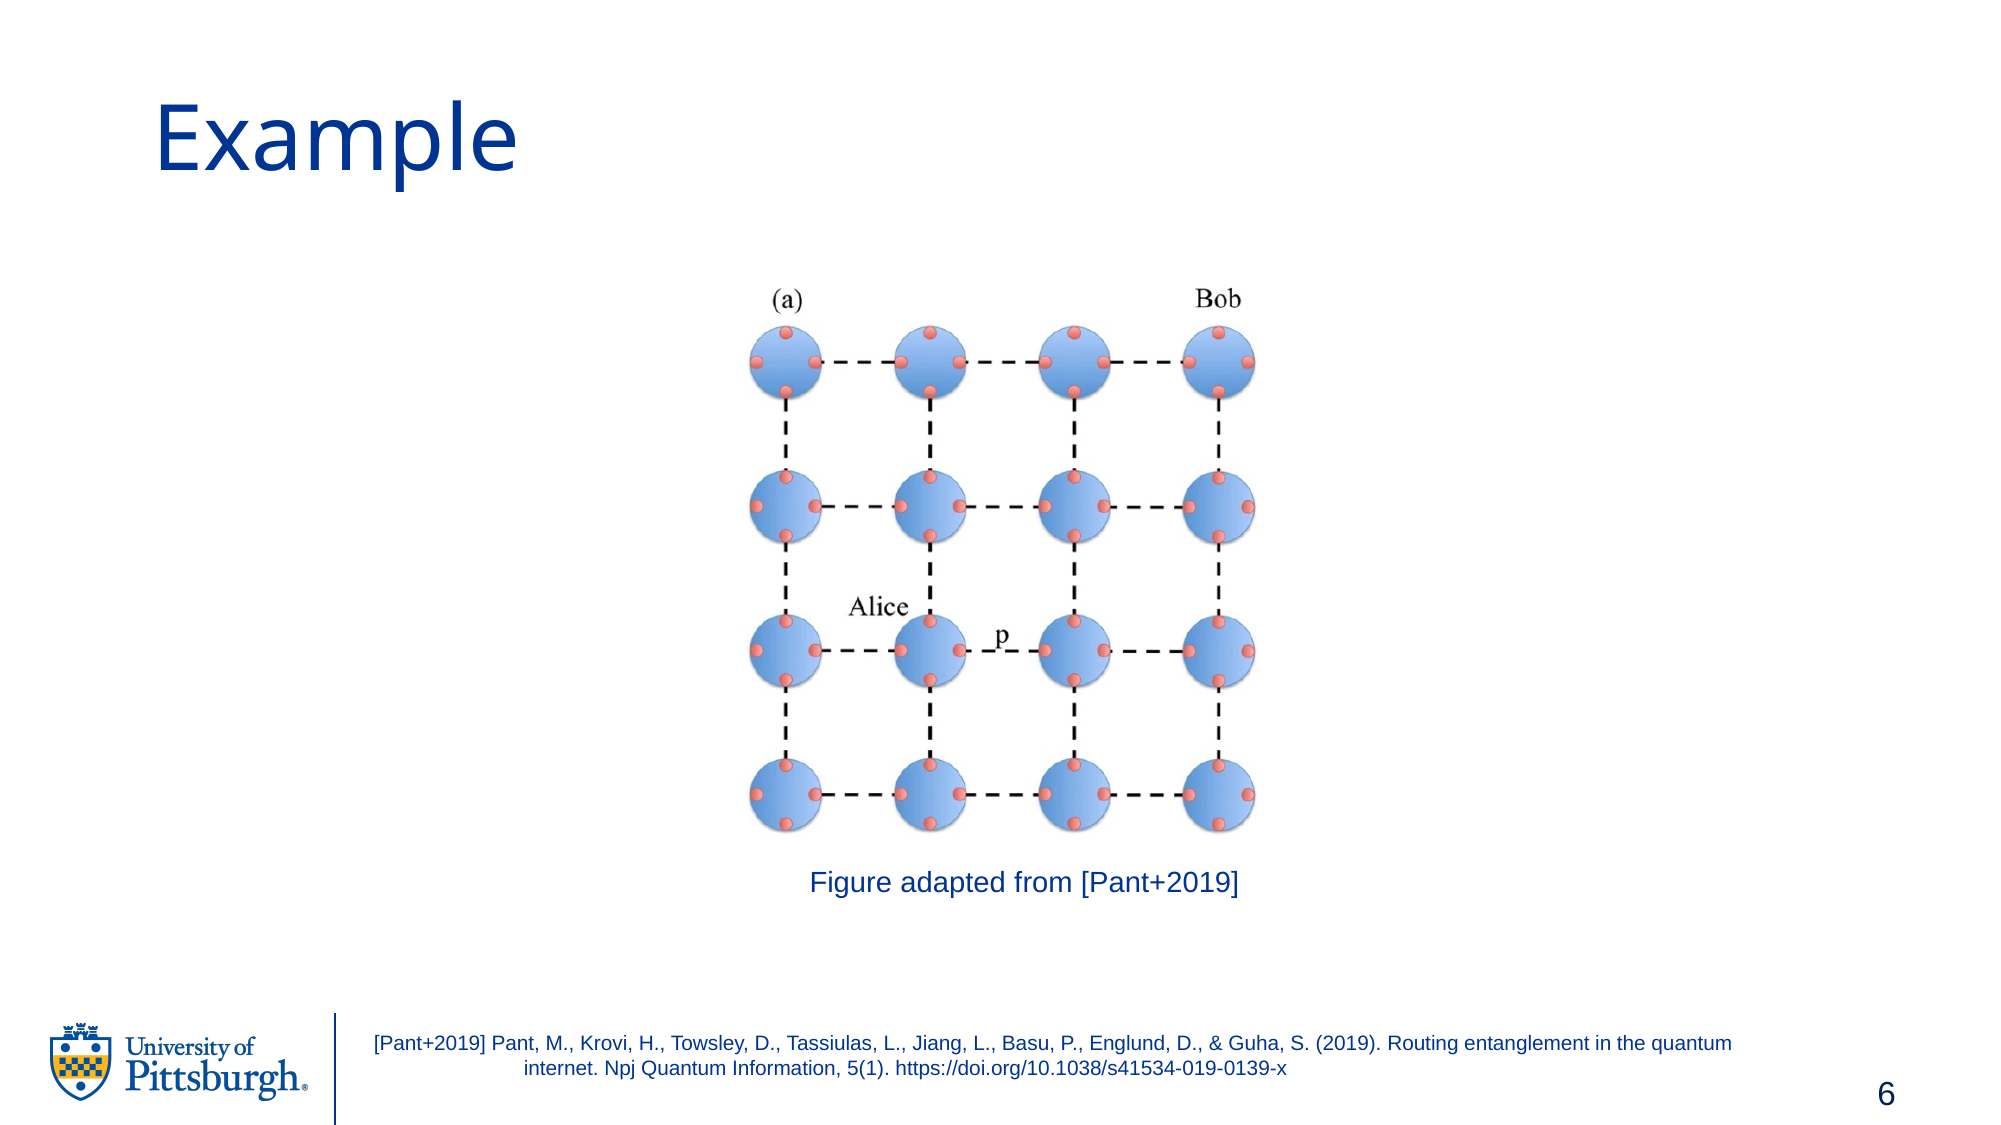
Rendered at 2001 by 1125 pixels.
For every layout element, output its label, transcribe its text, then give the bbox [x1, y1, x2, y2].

text_box [Pant+2019] Pant, M., Krovi, H., Towsley, D., Tassiulas, L., Jiang, L., Basu, P., Englund, D., & Guha, S. (2019). Routing entanglement in the quantum internet. Npj Quantum Information, 5(1). https://doi.org/10.1038/s41534-019-0139-x [359, 1021, 1848, 1087]
picture [737, 281, 1263, 844]
text_box Figure adapted from [Pant+2019] [667, 856, 1383, 906]
picture [50, 1023, 308, 1101]
title Example [137, 83, 1863, 278]
slide_number 6 [1862, 1065, 2000, 1125]
